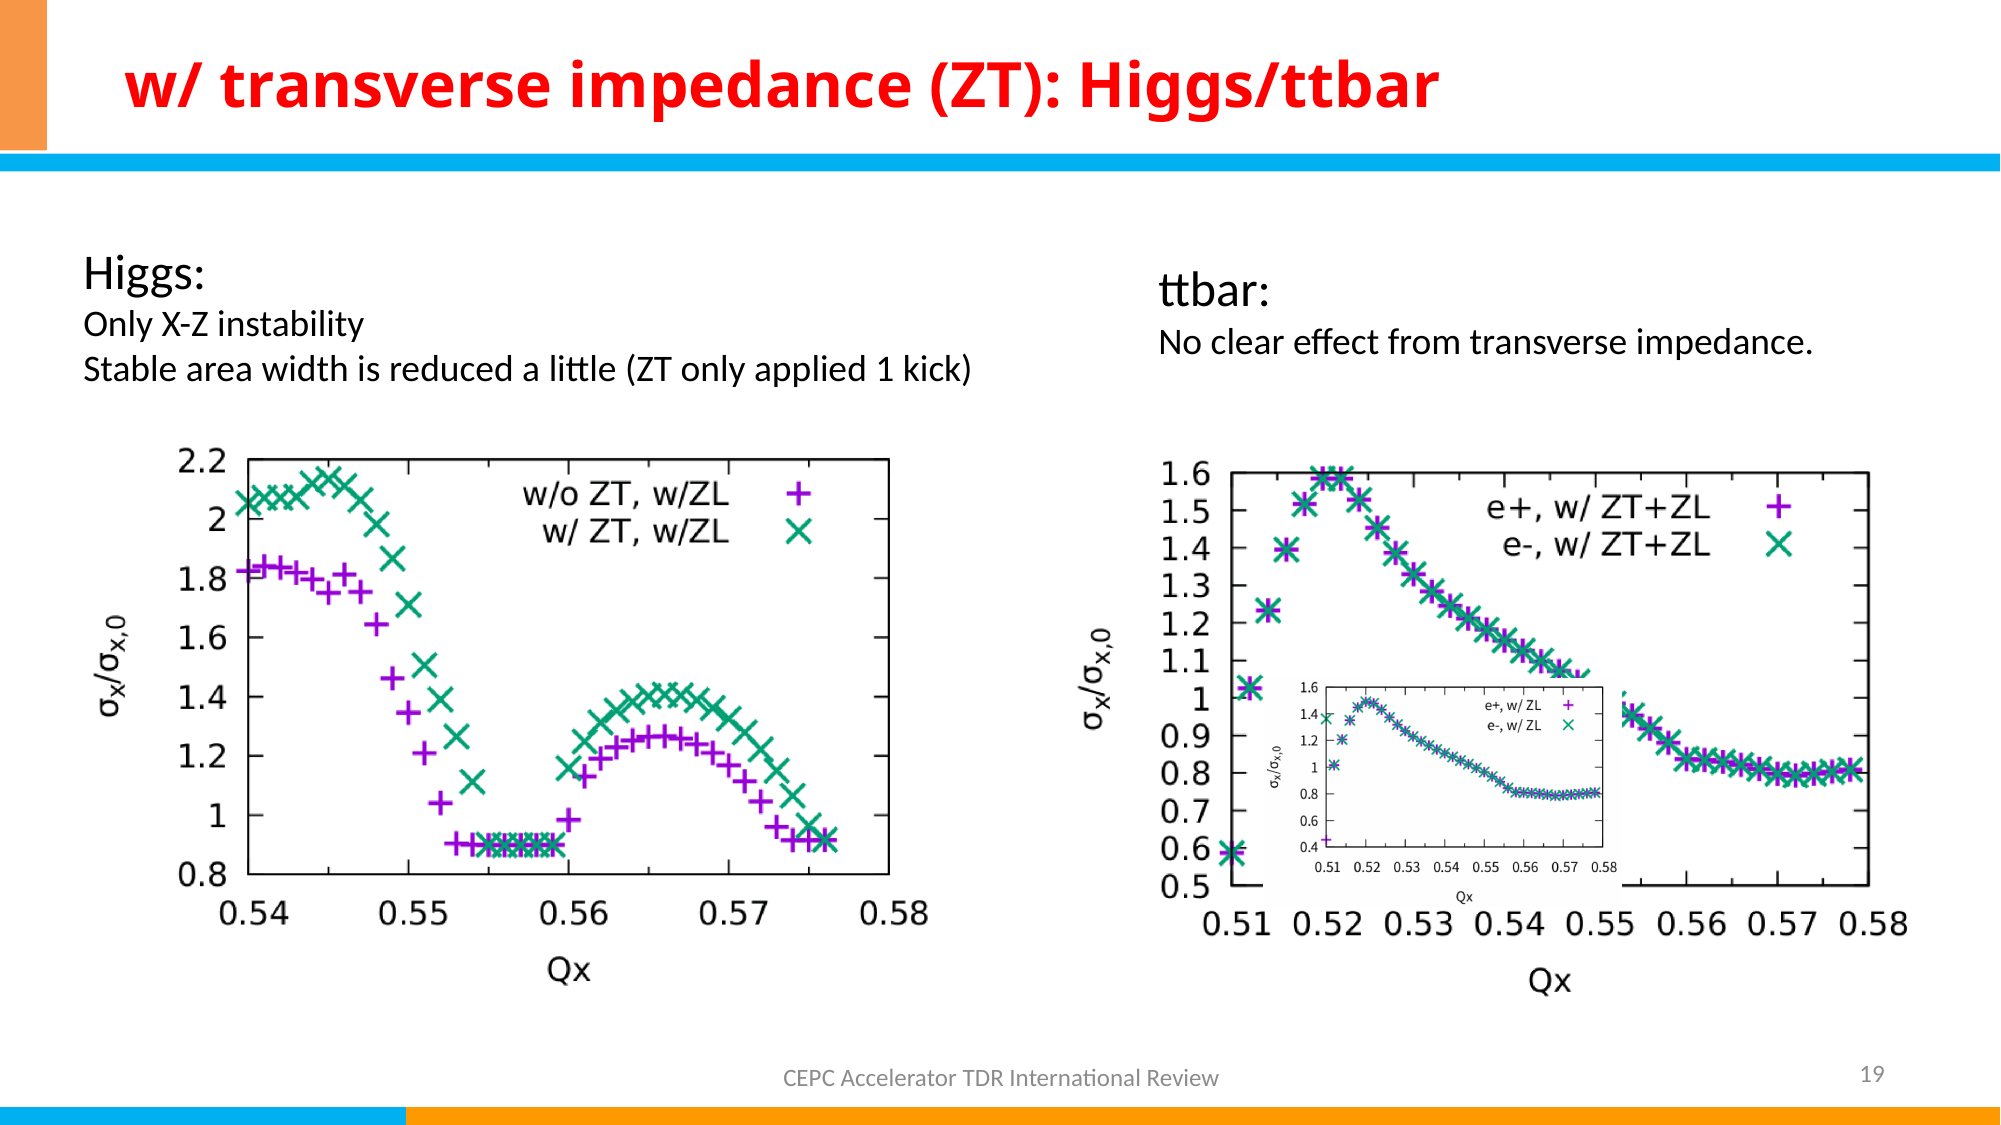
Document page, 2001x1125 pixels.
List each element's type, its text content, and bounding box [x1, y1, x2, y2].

footer CEPC Accelerator TDR International Review [588, 1047, 1416, 1106]
slide_number 19 [1433, 1042, 1900, 1103]
title w/ transverse impedance (ZT): Higgs/ttbar [109, 23, 1875, 143]
picture [81, 439, 937, 990]
picture [1067, 455, 1915, 999]
text_box ttbar: No clear effect from transverse impedance. [1143, 249, 1903, 369]
text_box Higgs: Only X-Z instability Stable area width is reduced a little (ZT only applied 1 kick) [68, 231, 1002, 397]
